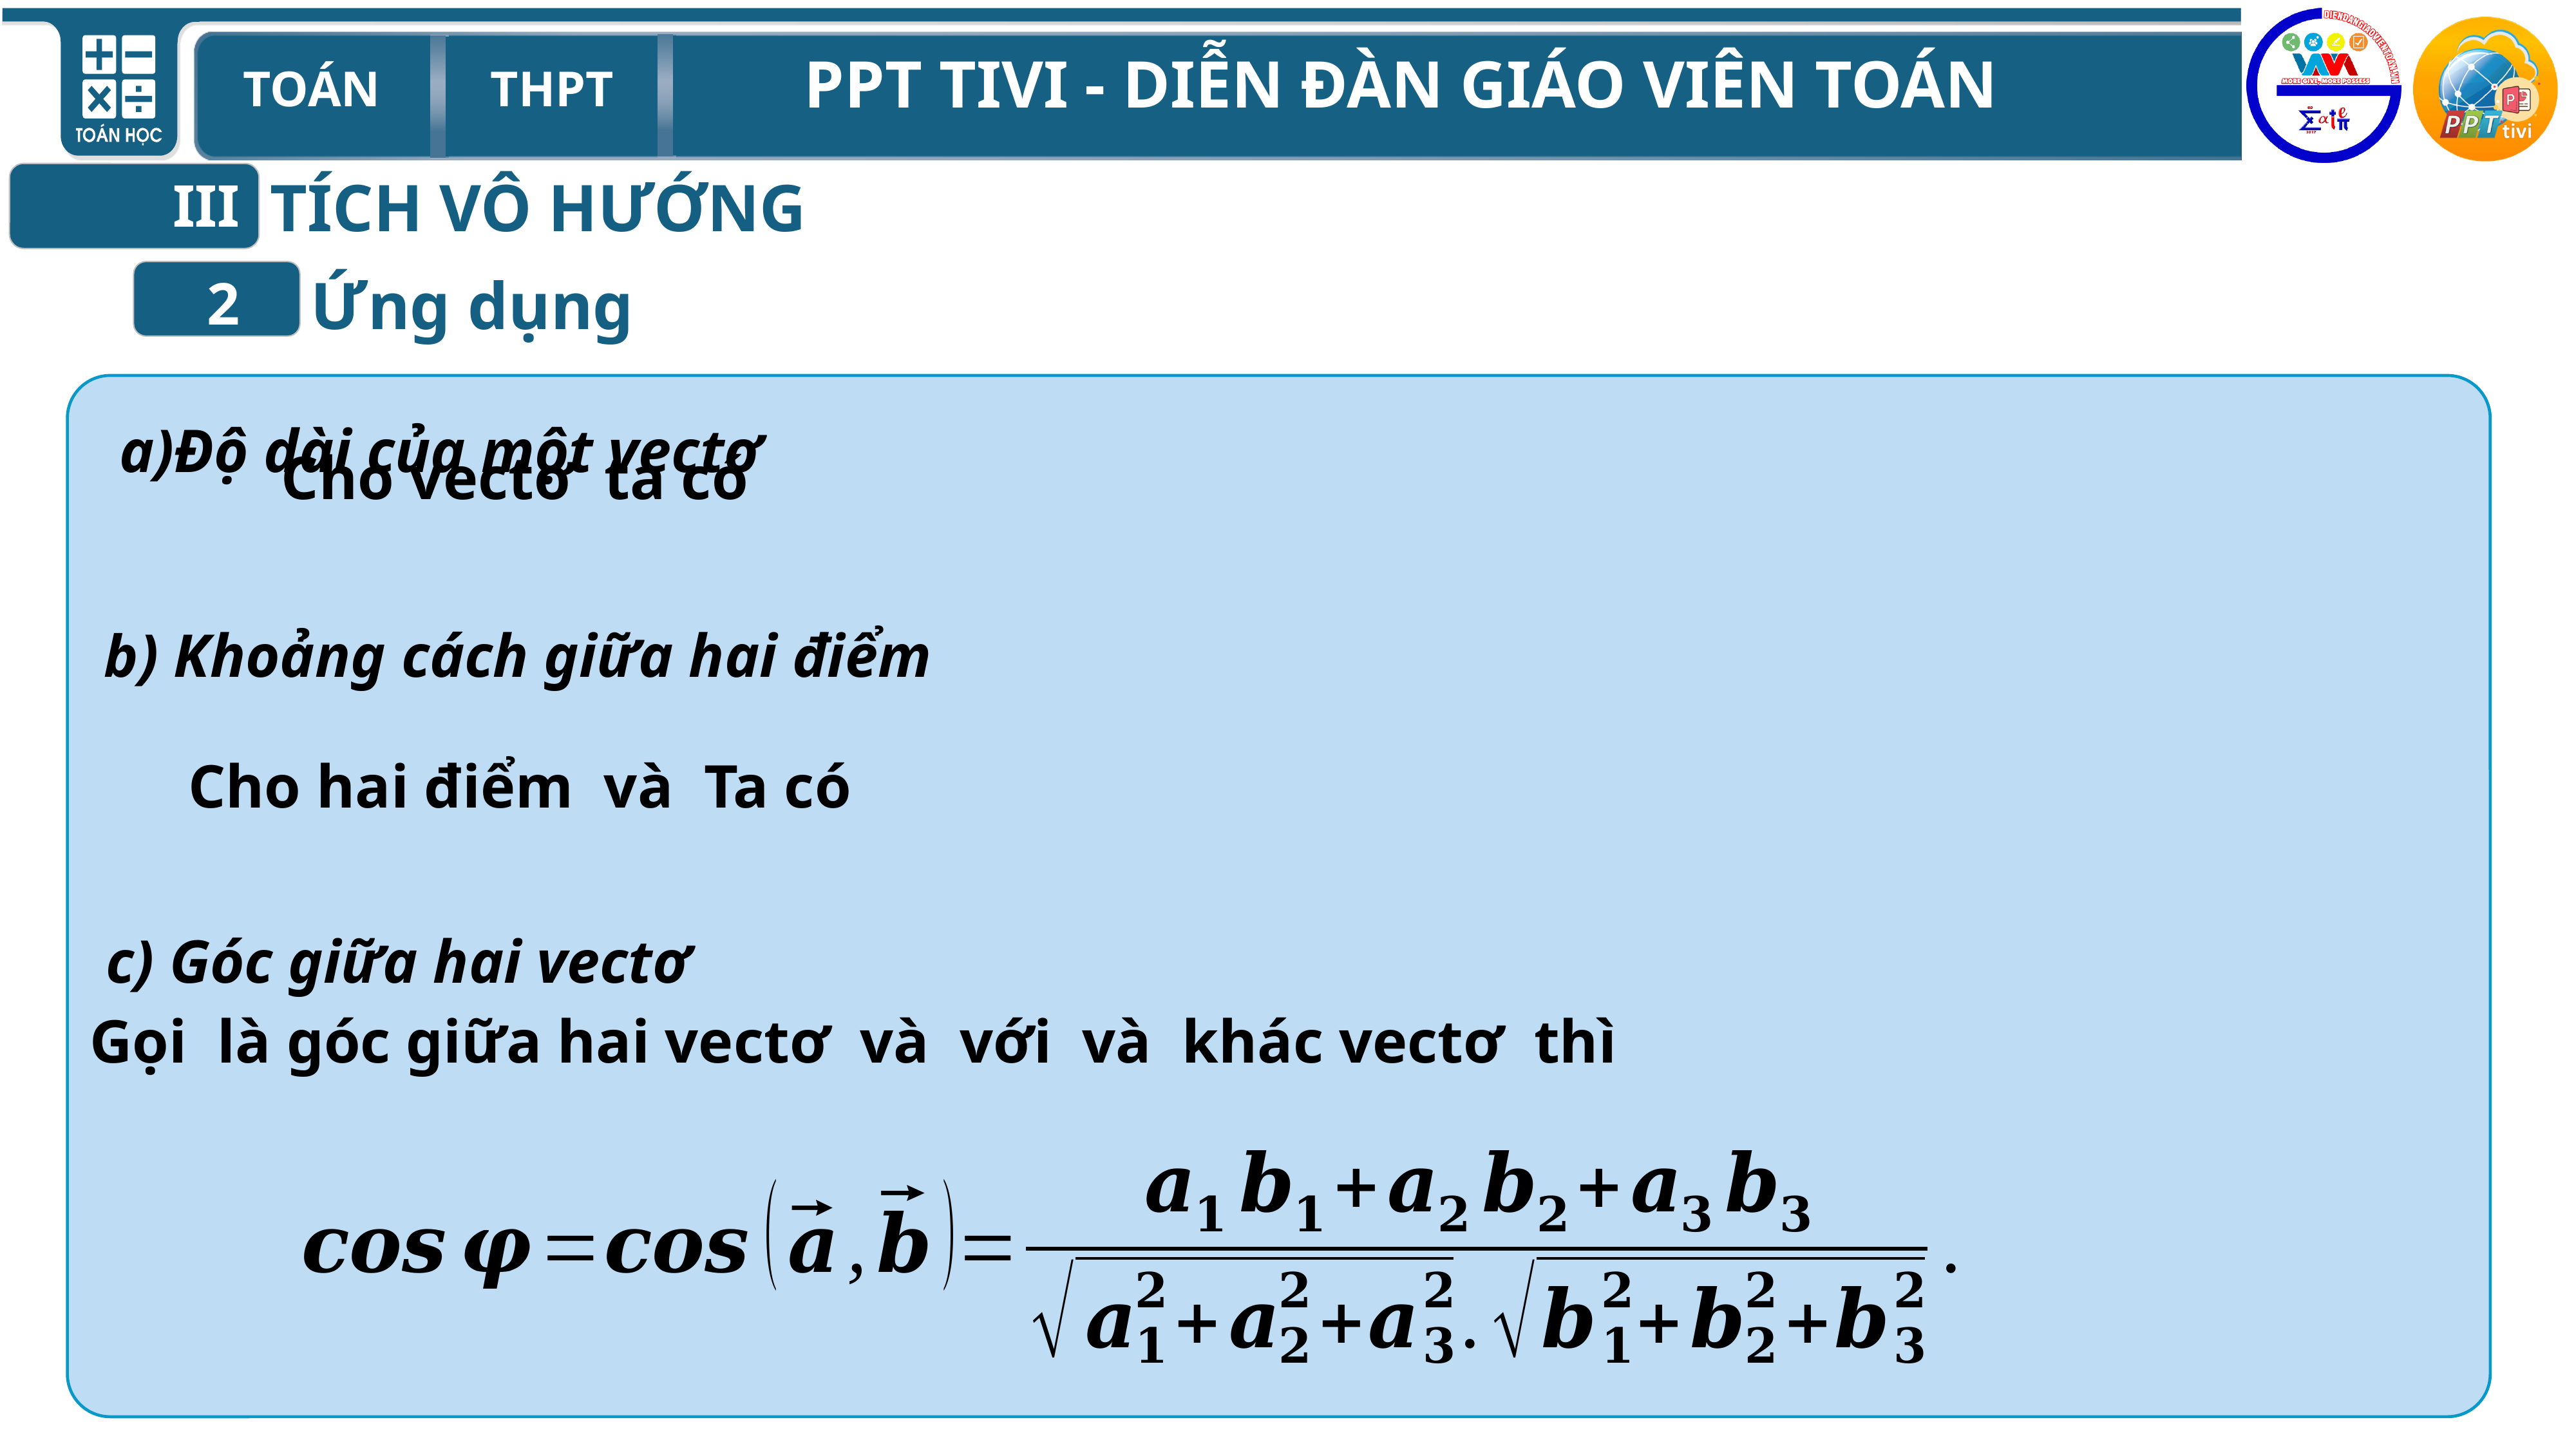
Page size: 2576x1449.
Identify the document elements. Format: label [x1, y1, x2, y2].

text_box [9, 162, 2087, 250]
picture [2, 22, 2242, 160]
text_box [67, 375, 2490, 1417]
text_box [133, 260, 2128, 348]
picture [2412, 16, 2558, 162]
picture [2246, 8, 2401, 163]
